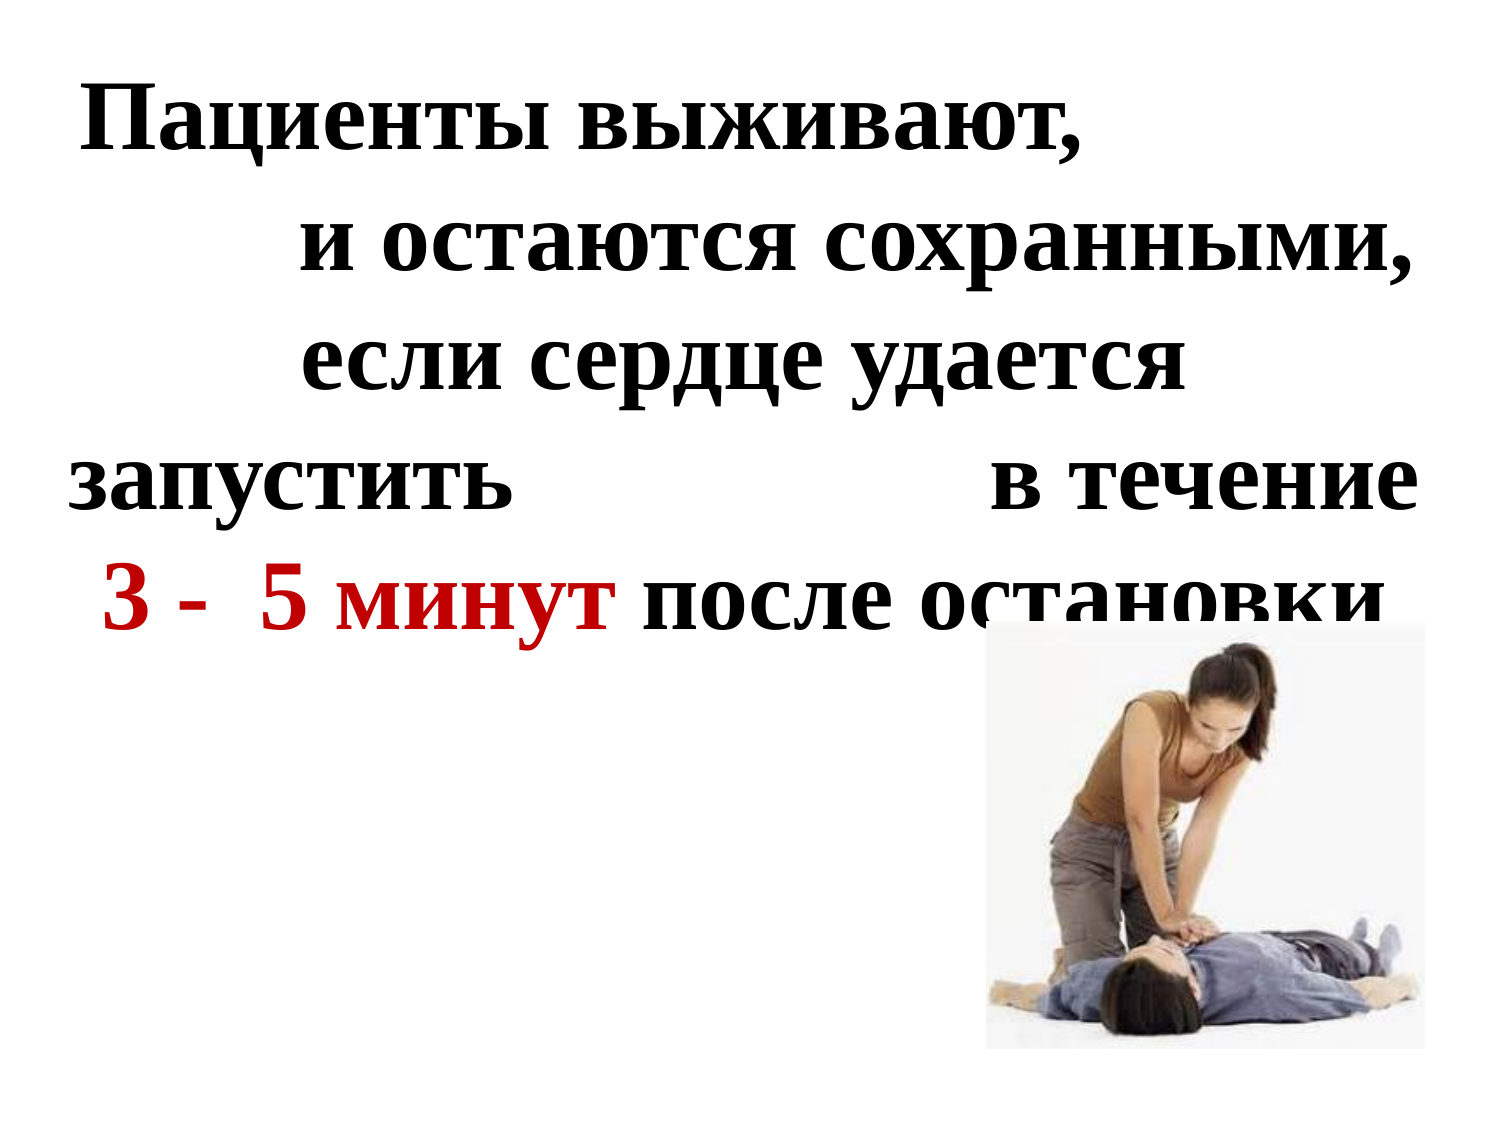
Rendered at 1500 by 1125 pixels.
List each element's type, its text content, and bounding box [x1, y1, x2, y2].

picture [985, 621, 1425, 1049]
text_box Пациенты выживают, и остаются сохранными, если сердце удается запустить в течение 3 - 5 минут после остановки [53, 42, 1436, 1094]
